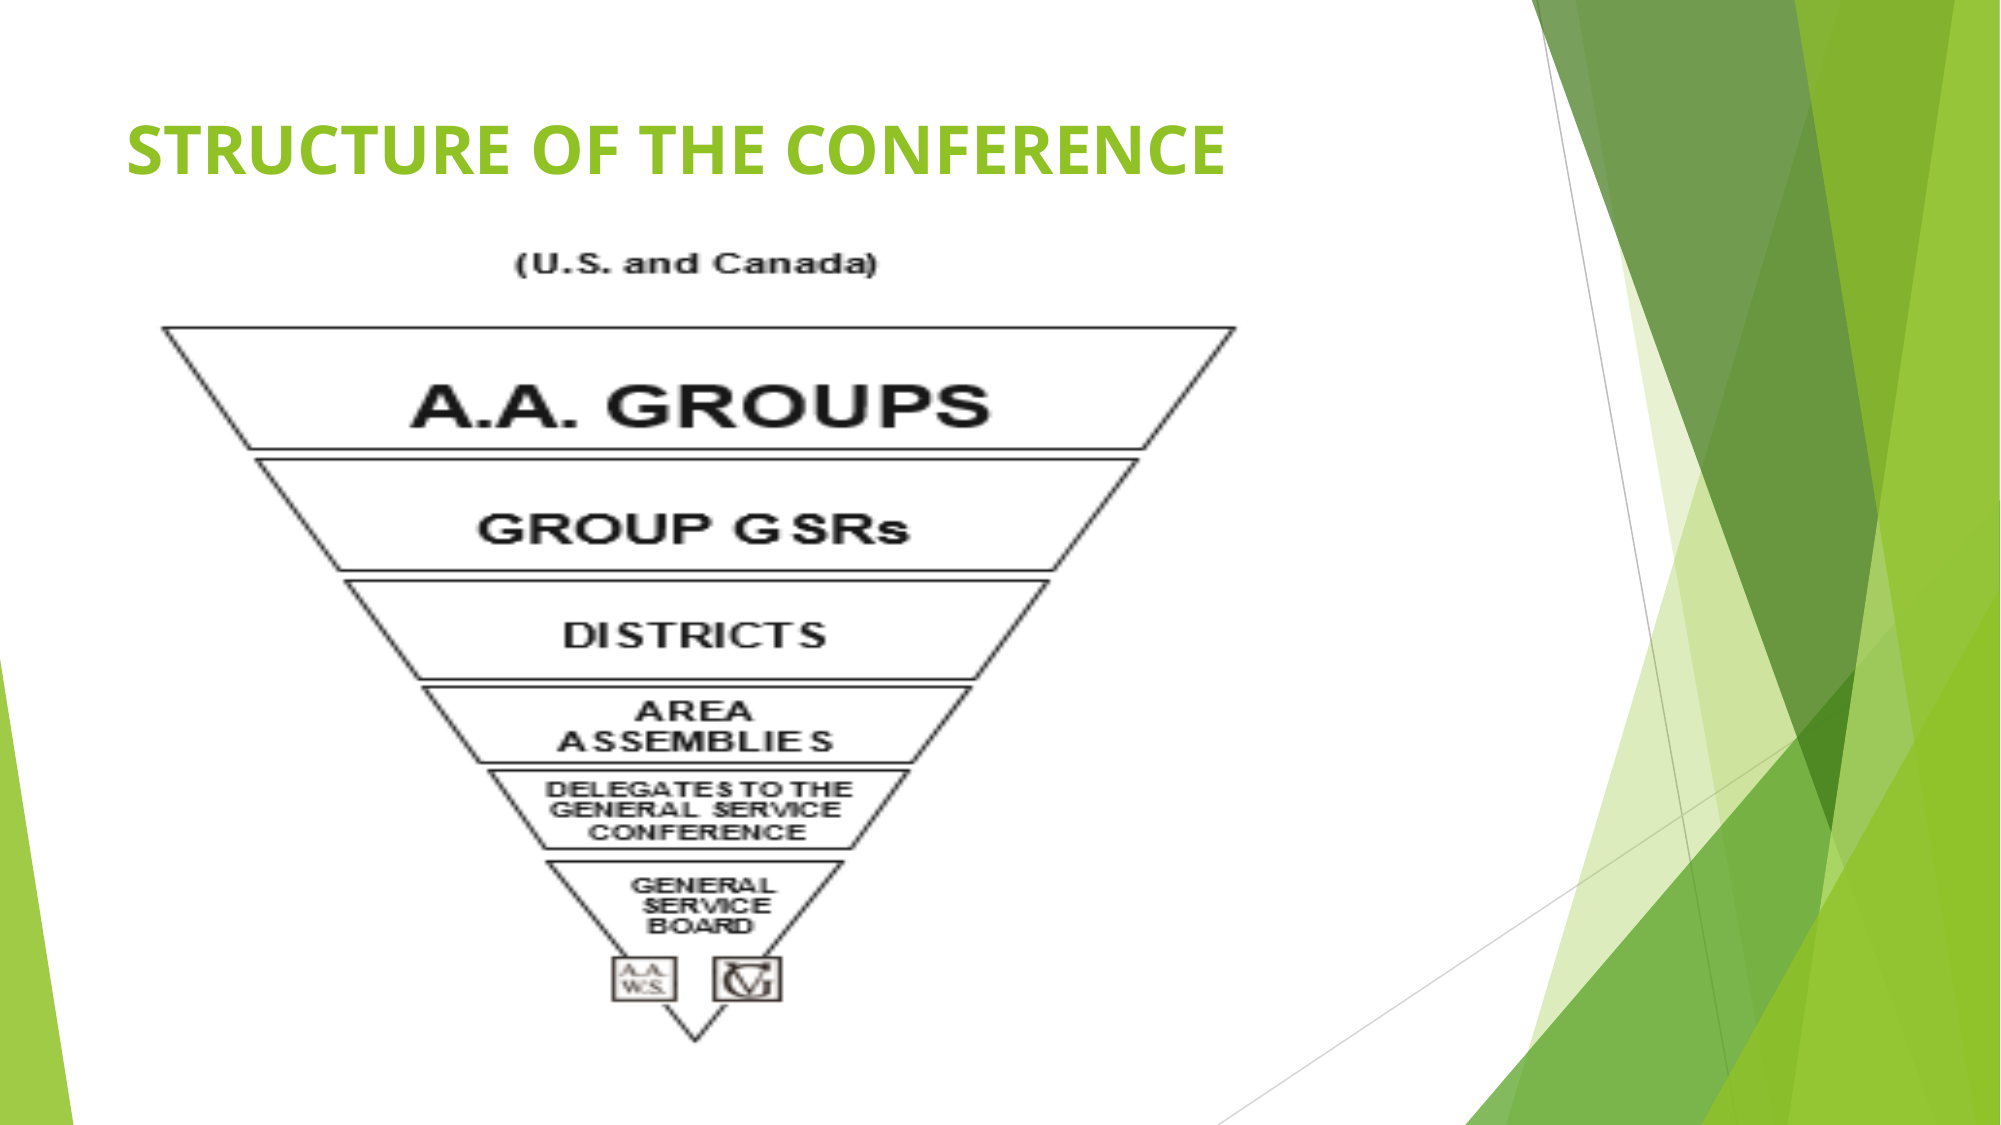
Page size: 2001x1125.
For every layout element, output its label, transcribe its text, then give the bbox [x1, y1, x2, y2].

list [110, 227, 1258, 1083]
title STRUCTURE OF THE CONFERENCE [111, 99, 1522, 228]
